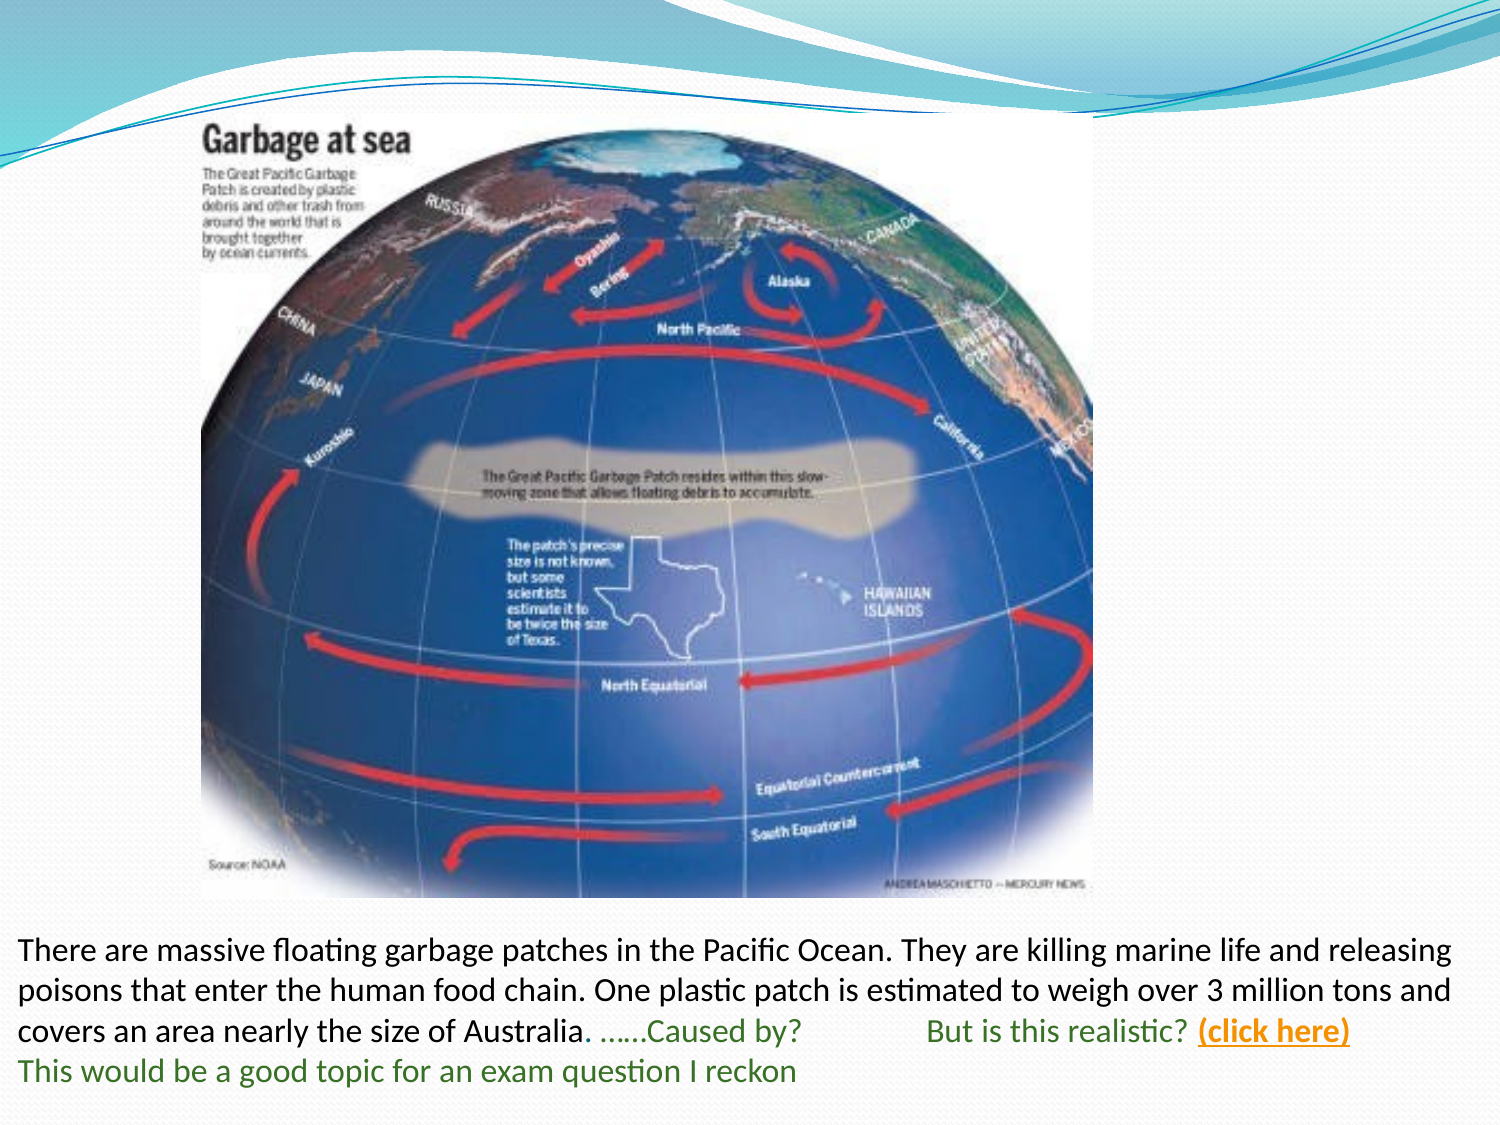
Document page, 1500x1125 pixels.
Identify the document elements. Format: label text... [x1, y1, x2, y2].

picture [201, 113, 1093, 898]
title There are massive floating garbage patches in the Pacific Ocean. They are killing marine life and releasing poisons that enter the human food chain. One plastic patch is estimated to weigh over 3 million tons and covers an area nearly the size of Australia. ……Caused by? But is this realistic? (click here) This would be a good topic for an exam question I reckon [17, 916, 1500, 1090]
